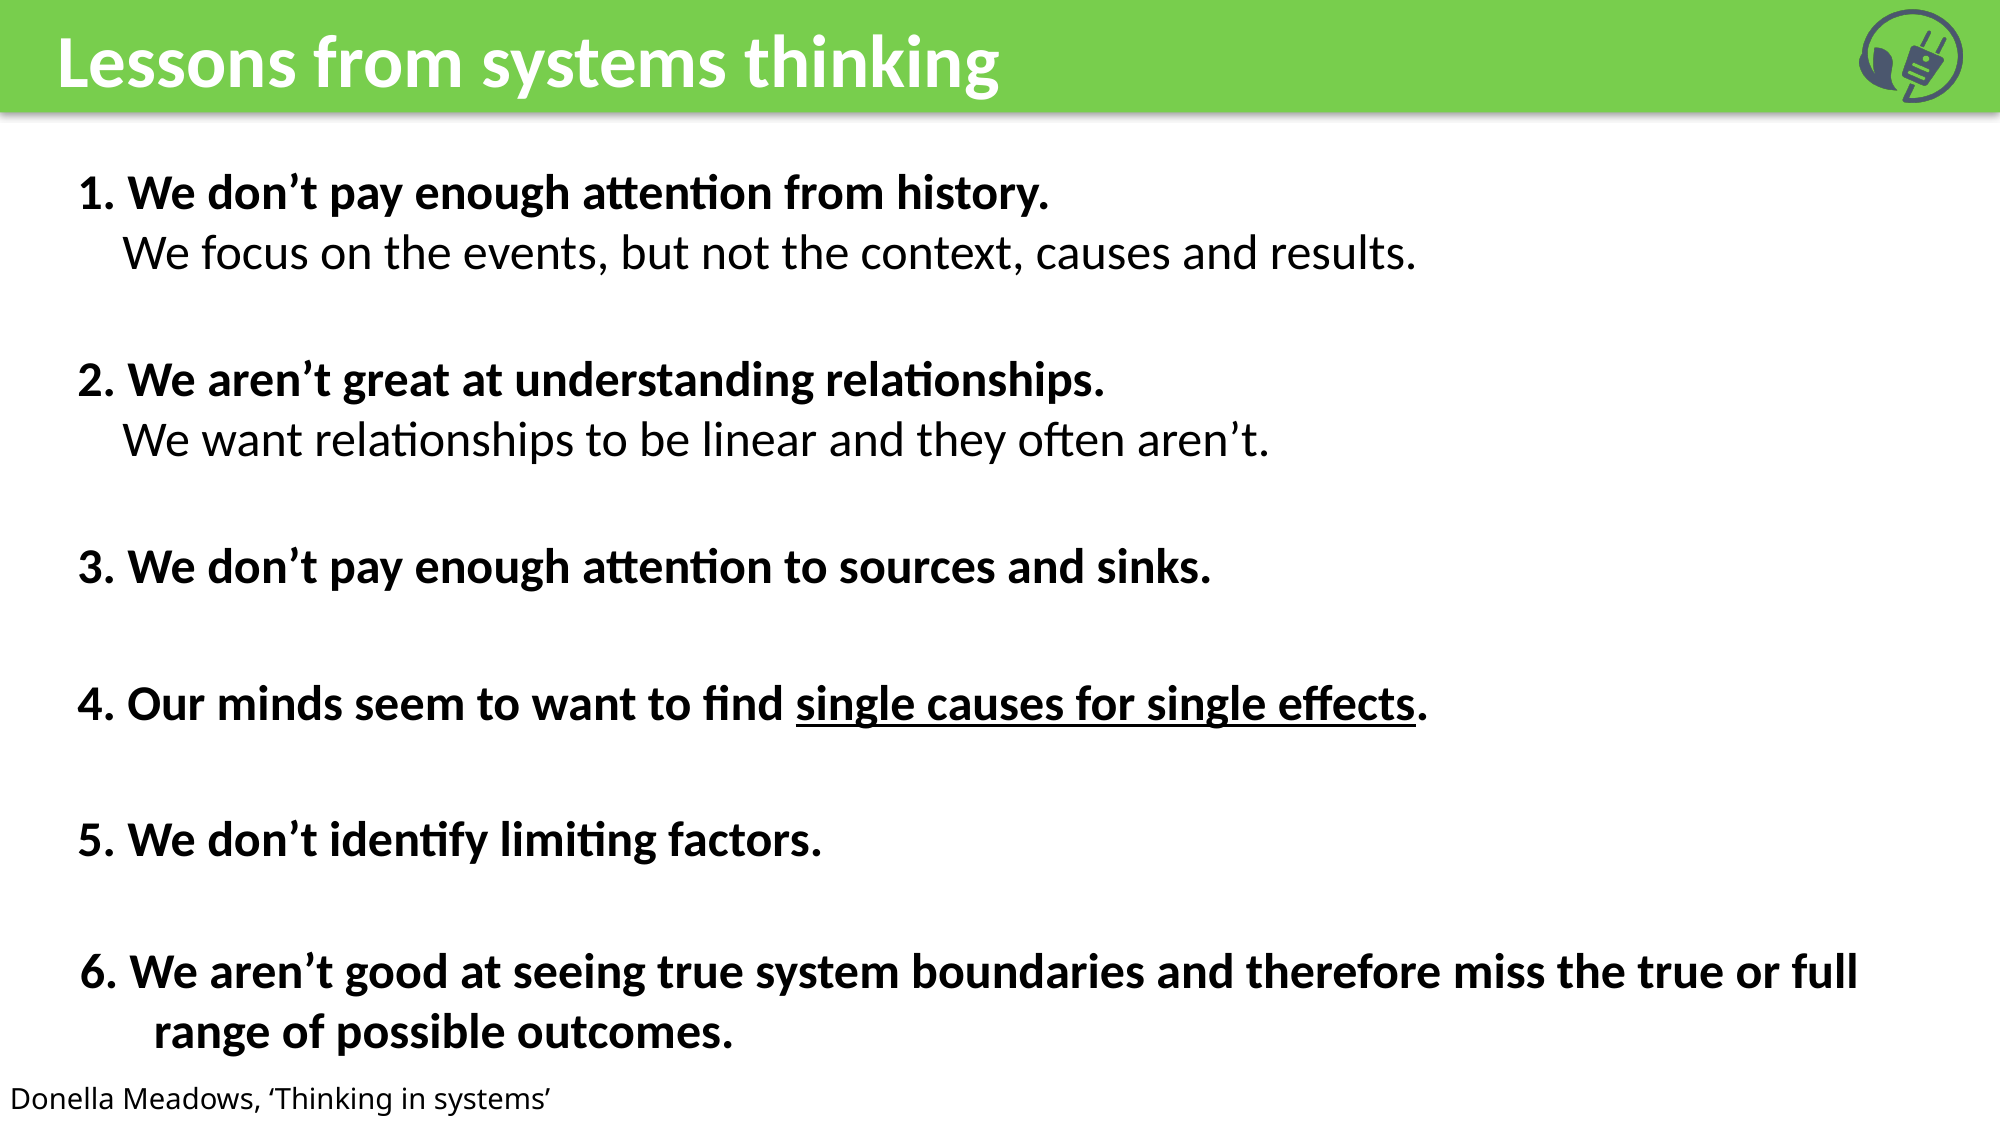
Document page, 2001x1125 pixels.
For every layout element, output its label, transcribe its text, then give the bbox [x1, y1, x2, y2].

picture [1859, 7, 1963, 105]
text_box 2. We aren’t great at understanding relationships. We want relationships to be linear and they often aren’t. [62, 339, 1475, 474]
text_box 4. Our minds seem to want to find single causes for single effects. [62, 662, 1475, 738]
text_box 1. We don’t pay enough attention from history. We focus on the events, but not the context, causes and results. [62, 152, 1475, 287]
text_box 6. We aren’t good at seeing true system boundaries and therefore miss the true or full range of possible outcomes. [62, 931, 1963, 1066]
text_box 3. We don’t pay enough attention to sources and sinks. [62, 526, 1475, 602]
text_box Donella Meadows, ‘Thinking in systems’ [0, 1072, 566, 1123]
text_box [0, 0, 2000, 113]
text_box 5. We don’t identify limiting factors. [62, 799, 1475, 875]
text_box Lessons from systems thinking [42, 5, 1016, 111]
